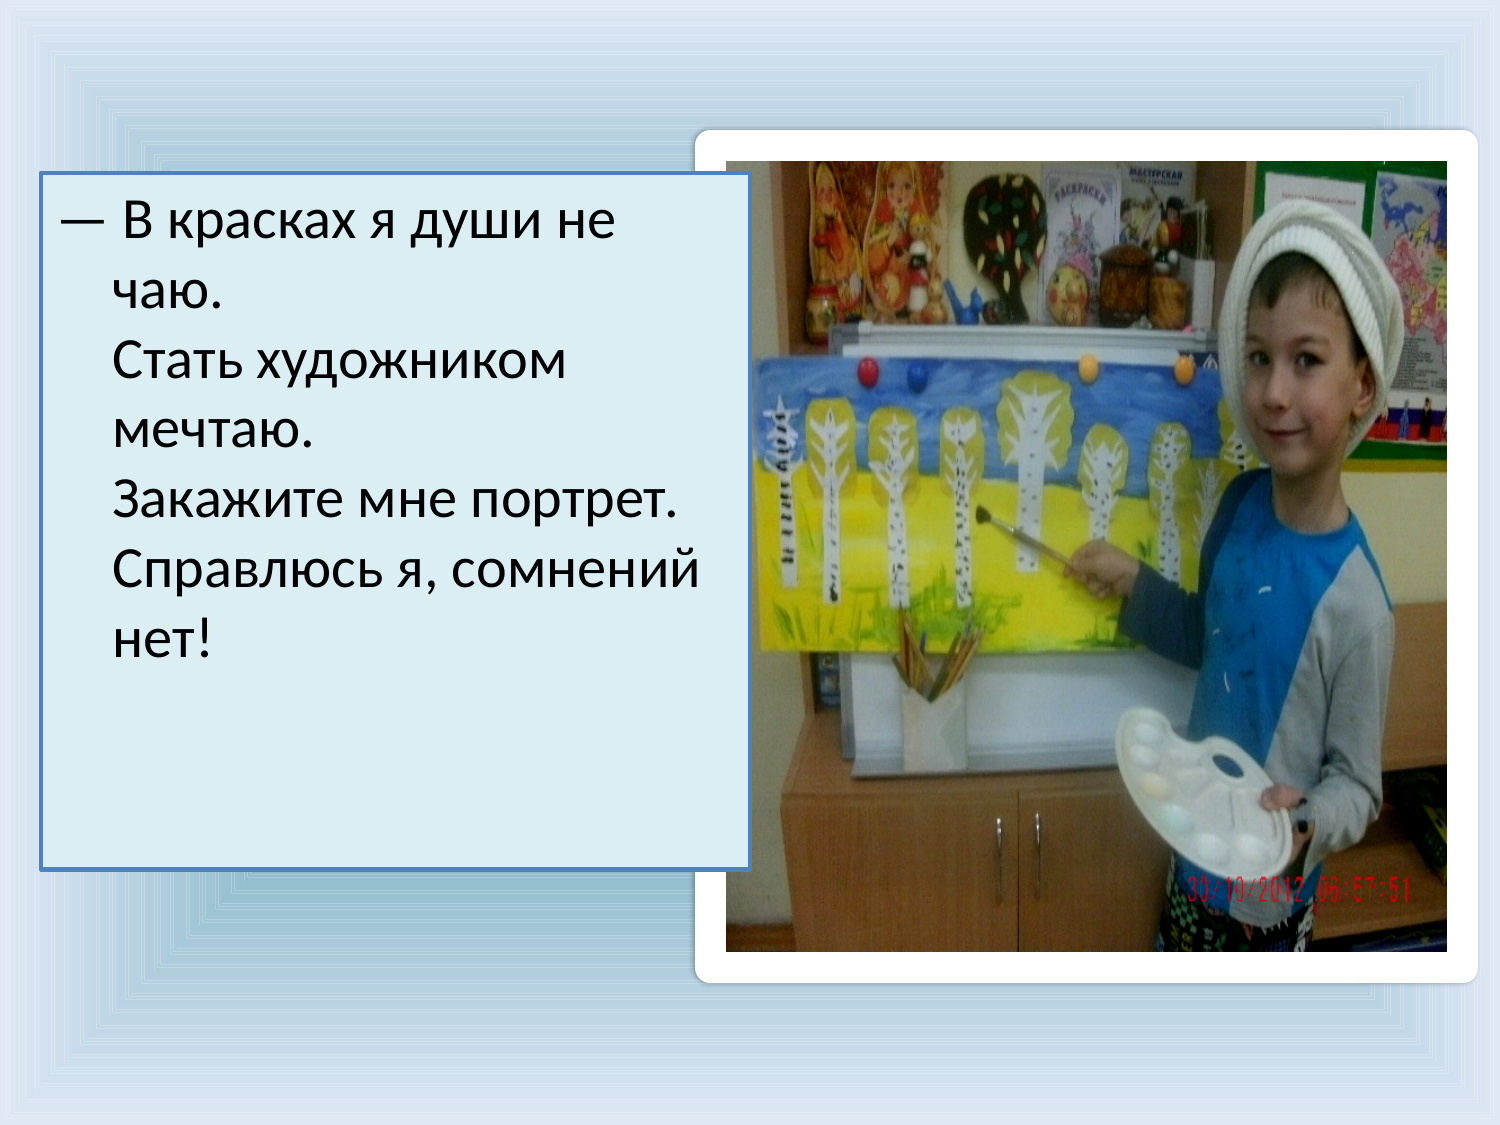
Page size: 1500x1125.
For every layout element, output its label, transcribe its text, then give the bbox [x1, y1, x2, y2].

list — В красках я души не чаю. Стать художником мечтаю. Закажите мне портрет. Справлюсь я, сомнений нет! [39, 171, 721, 872]
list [726, 160, 1448, 953]
